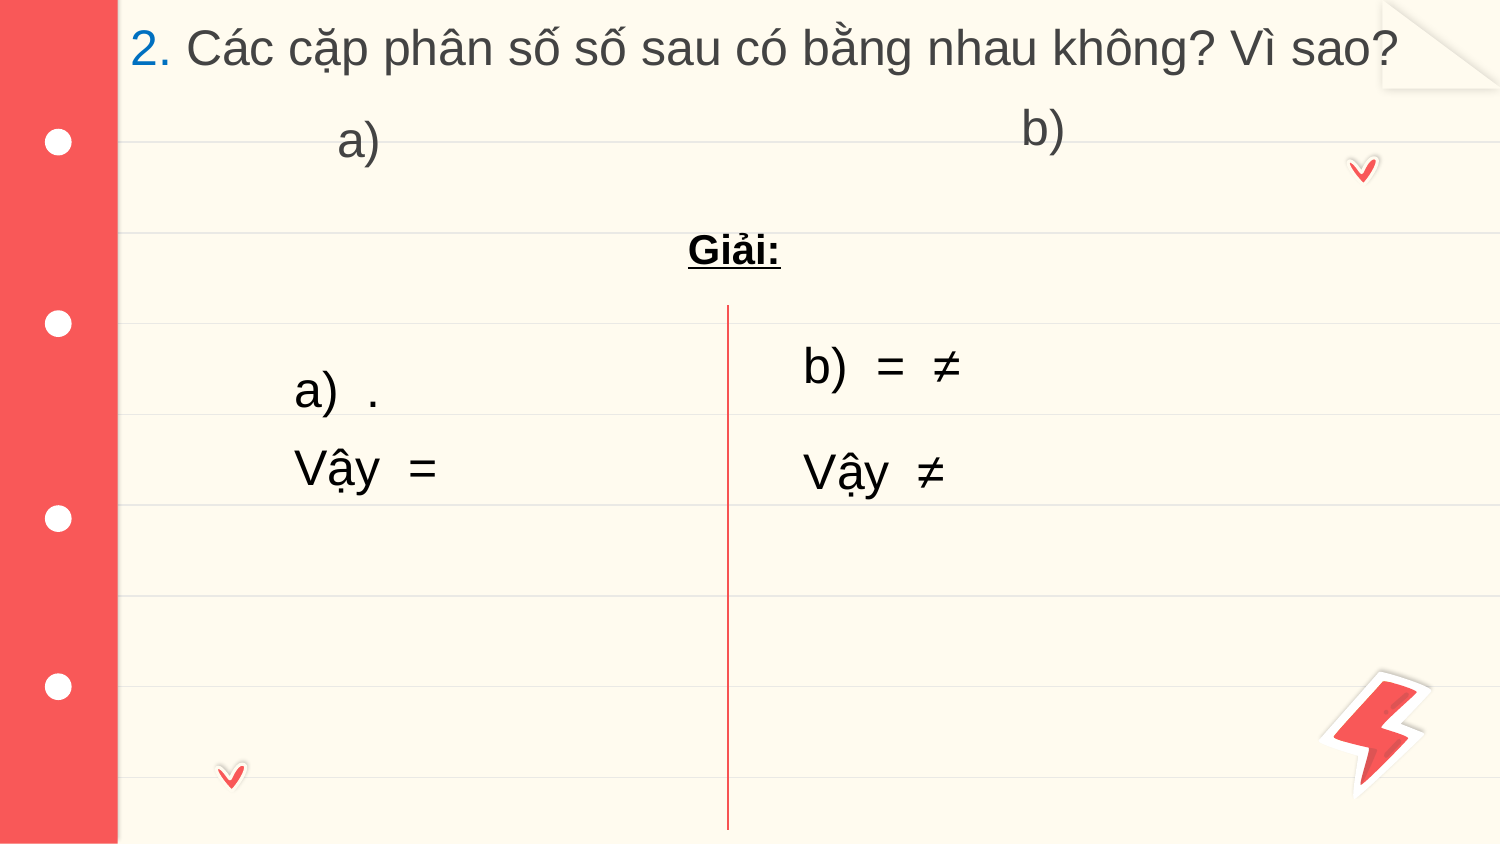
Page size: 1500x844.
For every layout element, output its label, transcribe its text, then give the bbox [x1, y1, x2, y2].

text_box [765, 81, 1144, 230]
title 2. Các cặp phân số số sau có bằng nhau không? Vì sao? [105, 0, 1425, 94]
text_box Giải: [673, 215, 815, 280]
